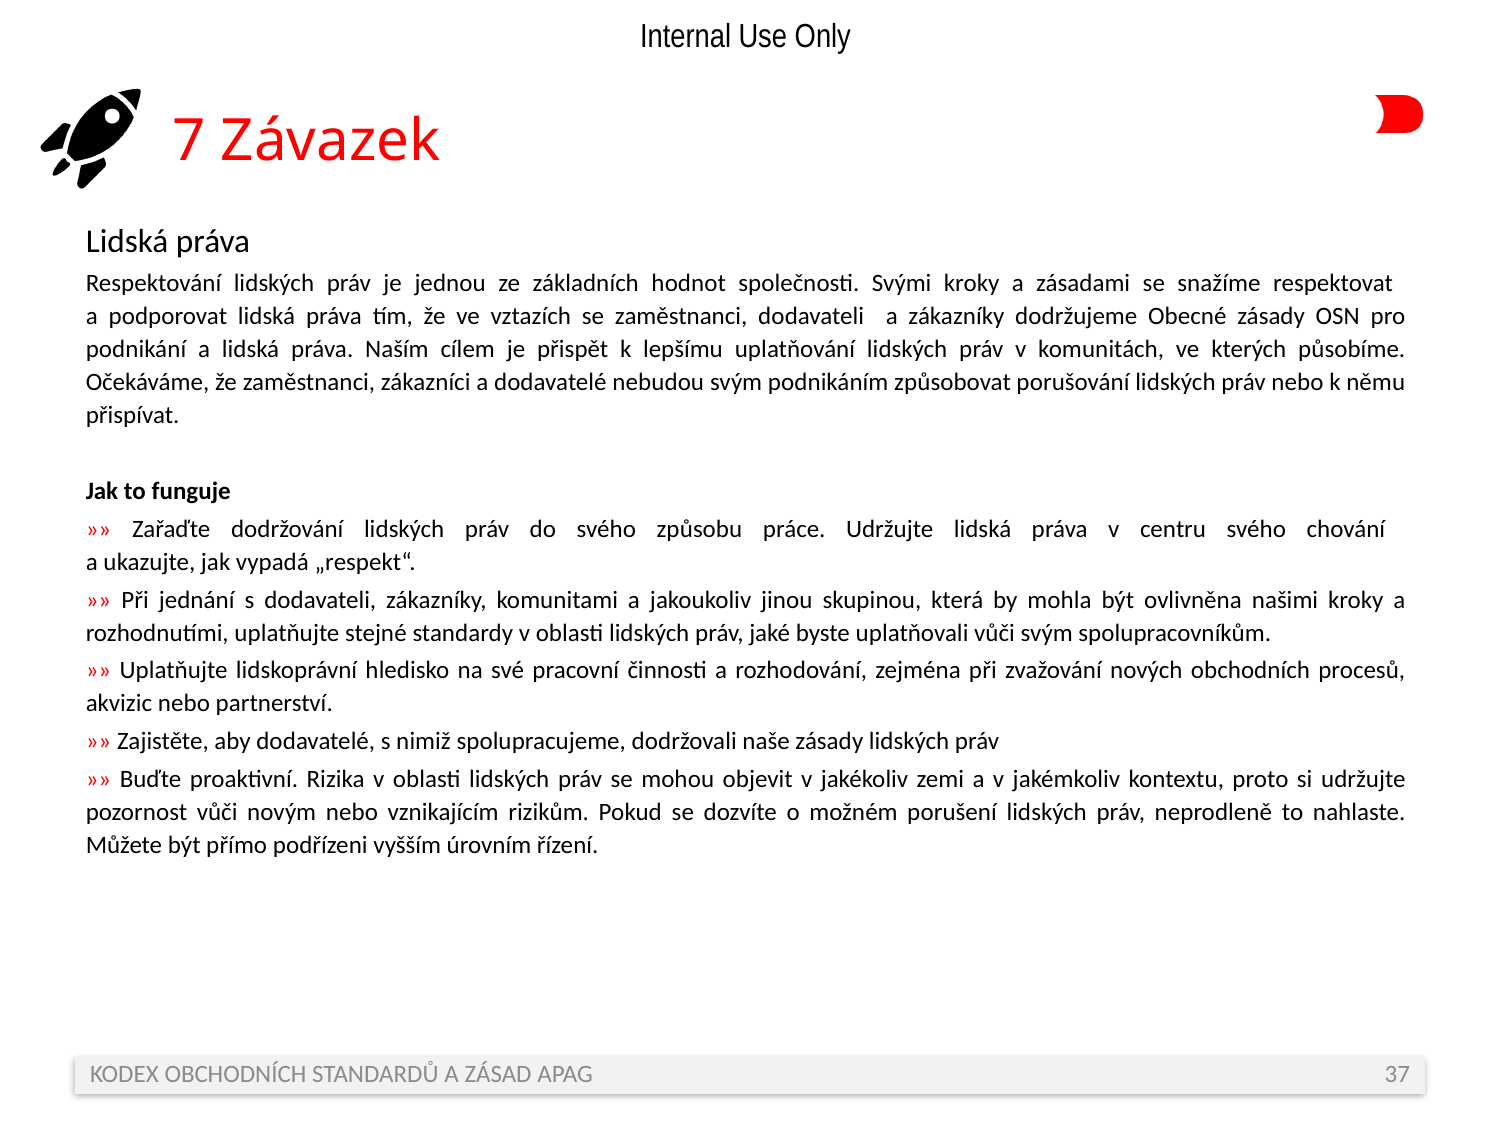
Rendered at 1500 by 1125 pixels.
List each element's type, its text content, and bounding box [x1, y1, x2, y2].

picture [1375, 95, 1423, 133]
title 7 Závazek [157, 78, 1250, 197]
picture [31, 79, 151, 198]
slide_number 37 [1074, 1042, 1425, 1103]
list Lidská práva Respektování lidských práv je jednou ze základních hodnot společnosti. Svými kroky a zásadami se snažíme respektovat a podporovat lidská práva tím, že ve vztazích se zaměstnanci, dodavateli a zákazníky dodržujeme Obecné zásady OSN pro podnikání a lidská práva. Naším cílem je přispět k lepšímu uplatňování lidských práv v komunitách, ve kterých působíme. Očekáváme, že zaměstnanci, zákazníci a dodavatelé nebudou svým podnikáním způsobovat porušování lidských práv nebo k němu přispívat. Jak to funguje »» Zařaďte dodržování lidských práv do svého způsobu práce. Udržujte lidská práva v centru svého chování a ukazujte, jak vypadá „respekt“. »» Při jednání s dodavateli, zákazníky, komunitami a jakoukoliv jinou skupinou, která by mohla být ovlivněna našimi kroky a rozhodnutími, uplatňujte stejné standardy v oblasti lidských práv, jaké byste uplatňovali vůči svým spolupracovníkům. »» Uplatňujte lidskoprávní hledisko na své pracovní činnosti a rozhodování, zejména při zvažování nových obchodních procesů, akvizic nebo partnerství. »» Zajistěte, aby dodavatelé, s nimiž spolupracujeme, dodržovali naše zásady lidských práv »» Buďte proaktivní. Rizika v oblasti lidských práv se mohou objevit v jakékoliv zemi a v jakémkoliv kontextu, proto si udržujte pozornost vůči novým nebo vznikajícím rizikům. Pokud se dozvíte o možném porušení lidských práv, neprodleně to nahlaste. Můžete být přímo podřízeni vyšším úrovním řízení. [70, 207, 1424, 1024]
footer KODEX OBCHODNÍCH STANDARDŮ A ZÁSAD APAG [75, 1042, 988, 1103]
